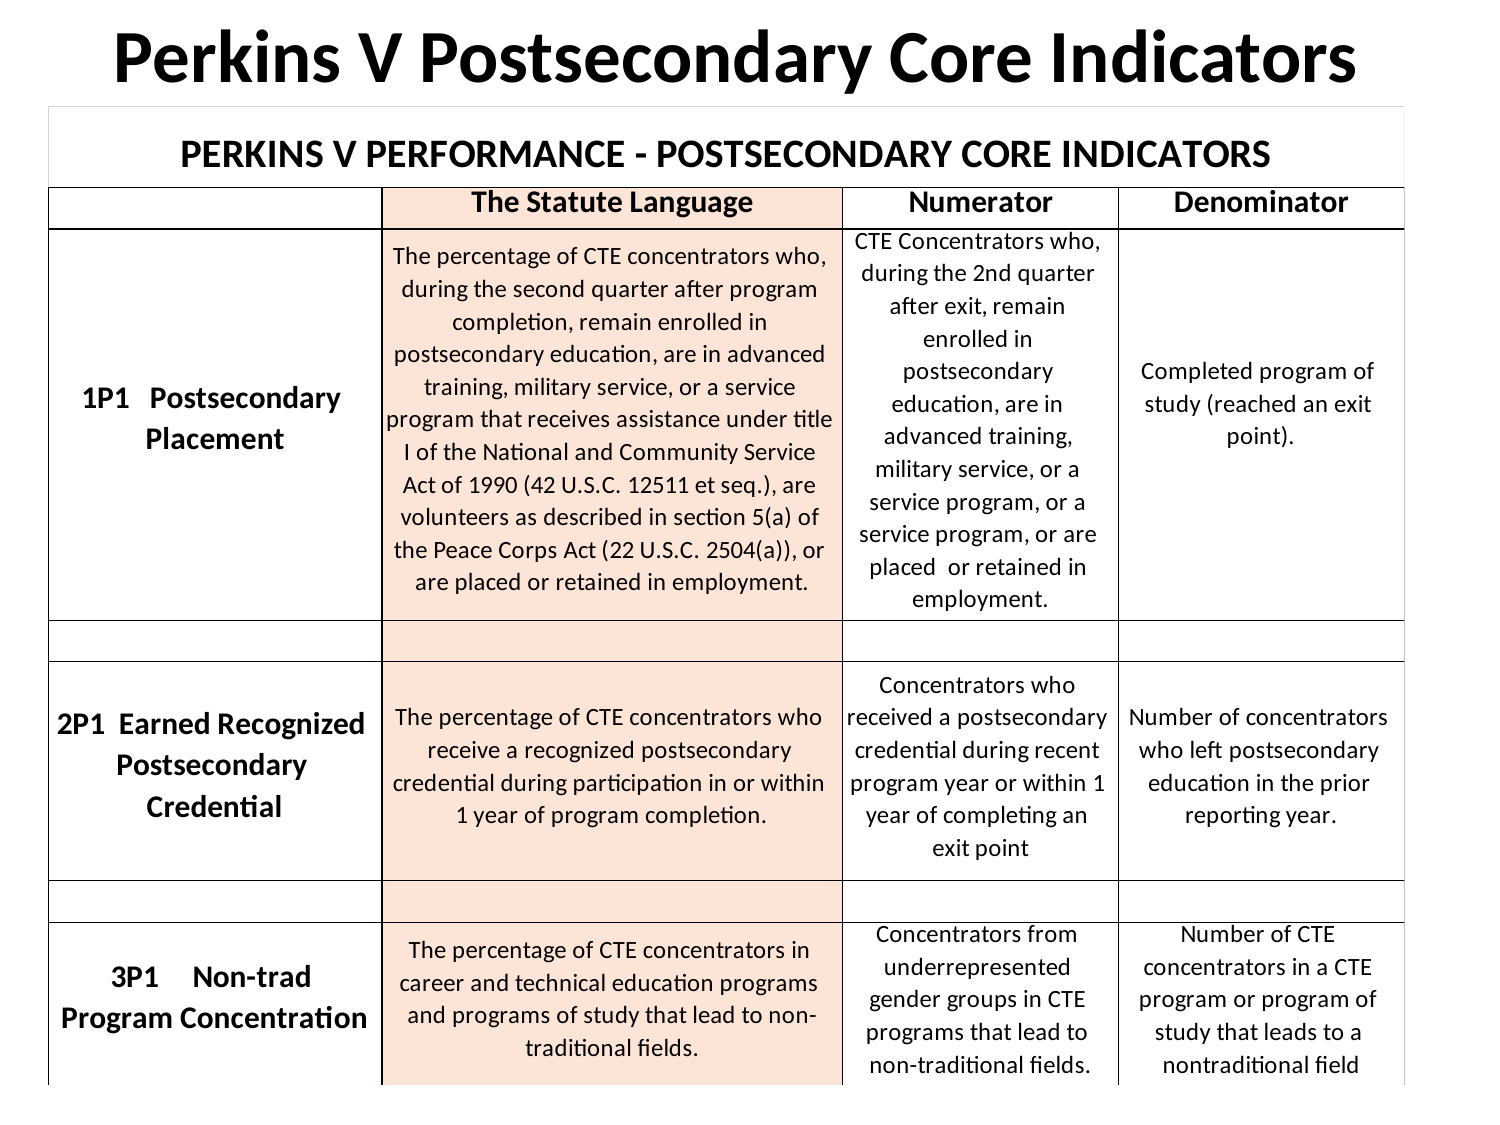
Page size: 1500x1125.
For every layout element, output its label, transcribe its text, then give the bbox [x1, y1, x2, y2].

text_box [47, 105, 1406, 1086]
text_box Perkins V Postsecondary Core Indicators [99, 0, 1453, 105]
